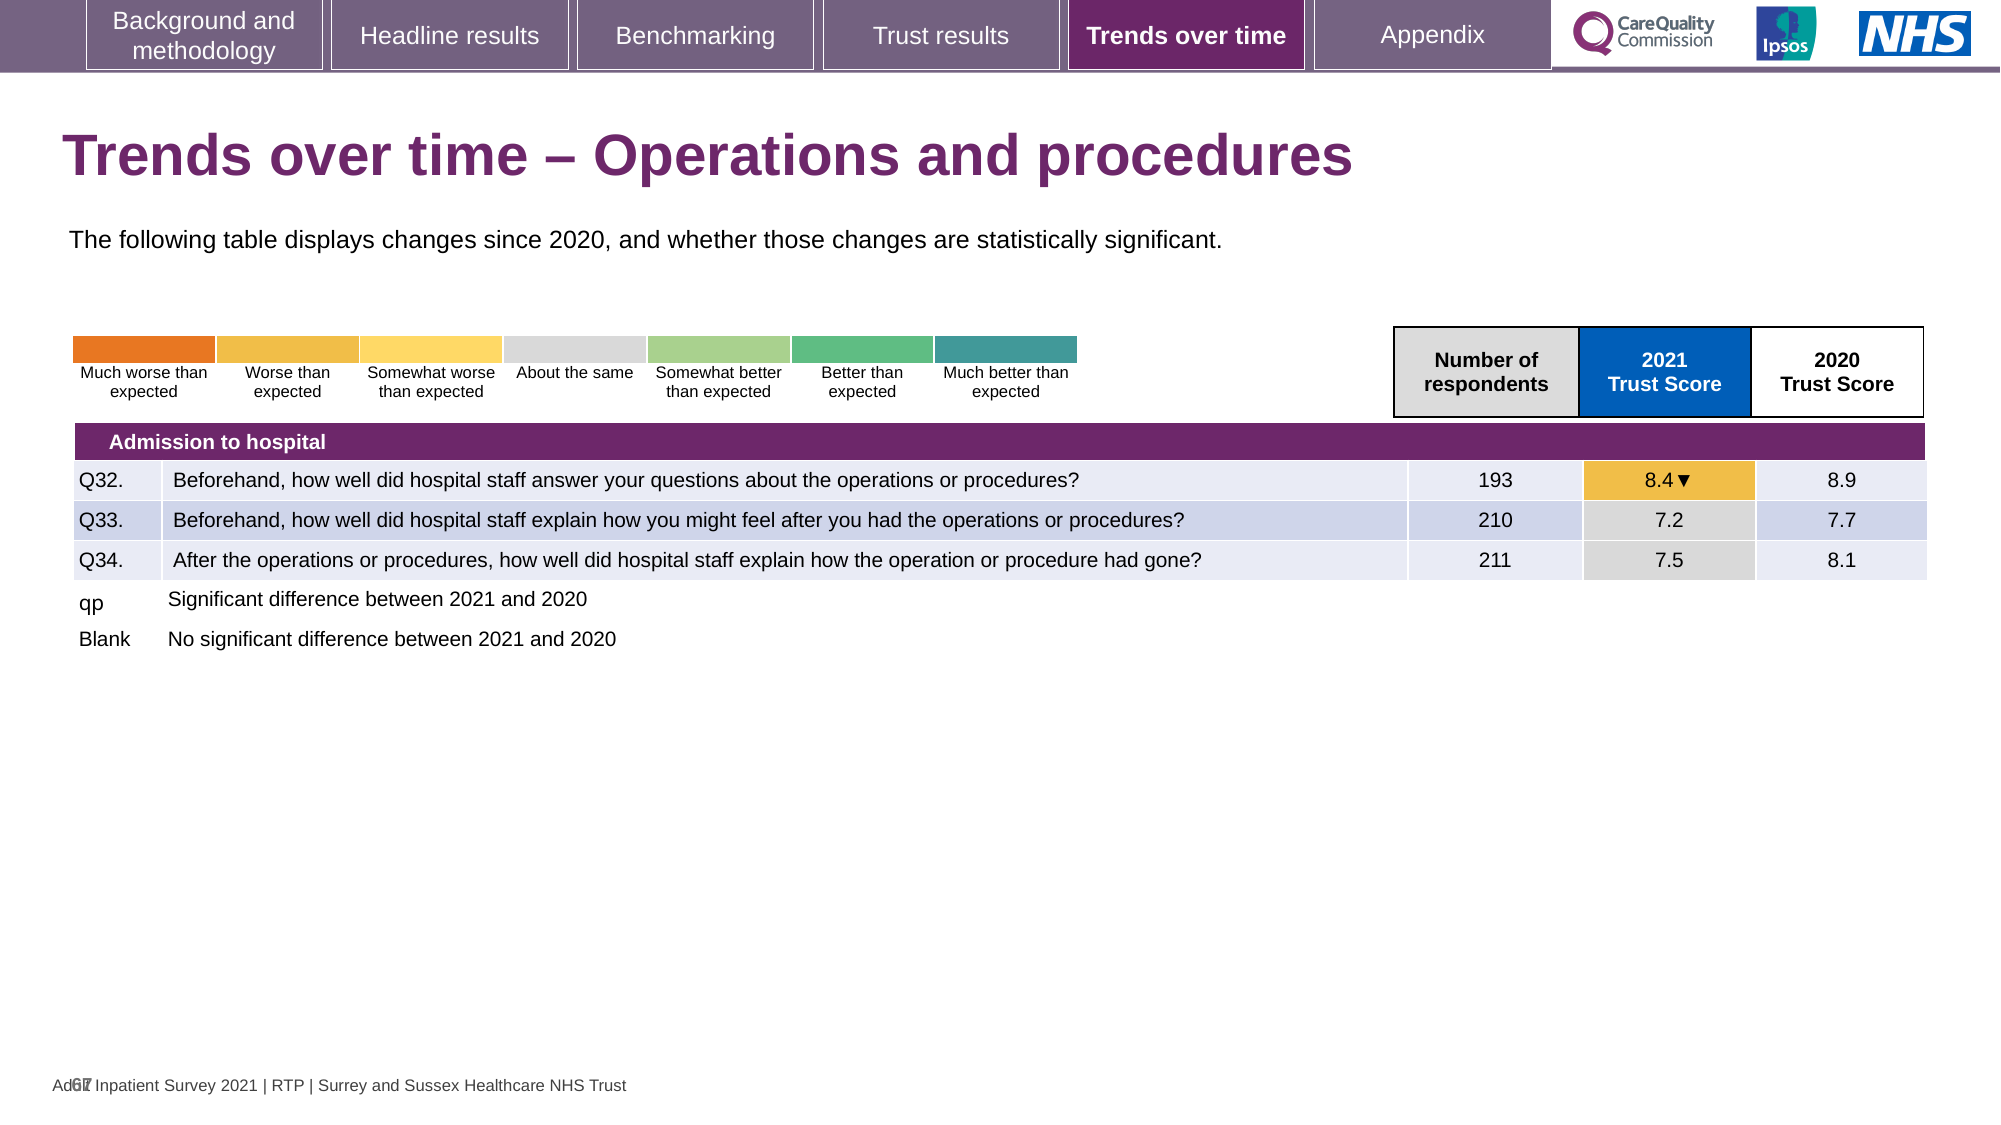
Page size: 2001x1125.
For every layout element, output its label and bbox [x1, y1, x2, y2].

table_cell [163, 501, 1407, 540]
text_box [68, 223, 1901, 254]
table_cell [74, 541, 161, 580]
picture [1859, 11, 1971, 56]
table_header [1584, 461, 1755, 500]
table_cell [1409, 501, 1582, 540]
title [62, 81, 1936, 189]
table_cell [74, 501, 161, 540]
table_cell [1757, 501, 1927, 540]
table_header [1395, 328, 1578, 416]
picture [1573, 11, 1715, 56]
chart [0, 0, 334, 84]
table_header [74, 461, 161, 500]
table_header [1752, 328, 1923, 416]
table_cell [1757, 541, 1927, 580]
table_cell [73, 581, 1928, 620]
table_header [75, 423, 1925, 460]
picture [1756, 6, 1817, 61]
slide_number [71, 1035, 122, 1095]
table_cell [73, 621, 1928, 661]
table_header [1757, 461, 1927, 500]
table_cell [163, 541, 1407, 580]
table_header [68, 327, 1393, 417]
table_cell [1409, 541, 1582, 580]
table_cell [1584, 541, 1755, 580]
table_header [1409, 461, 1582, 500]
table_header [163, 461, 1407, 500]
table_header [1580, 328, 1750, 416]
table_cell [1584, 501, 1755, 540]
